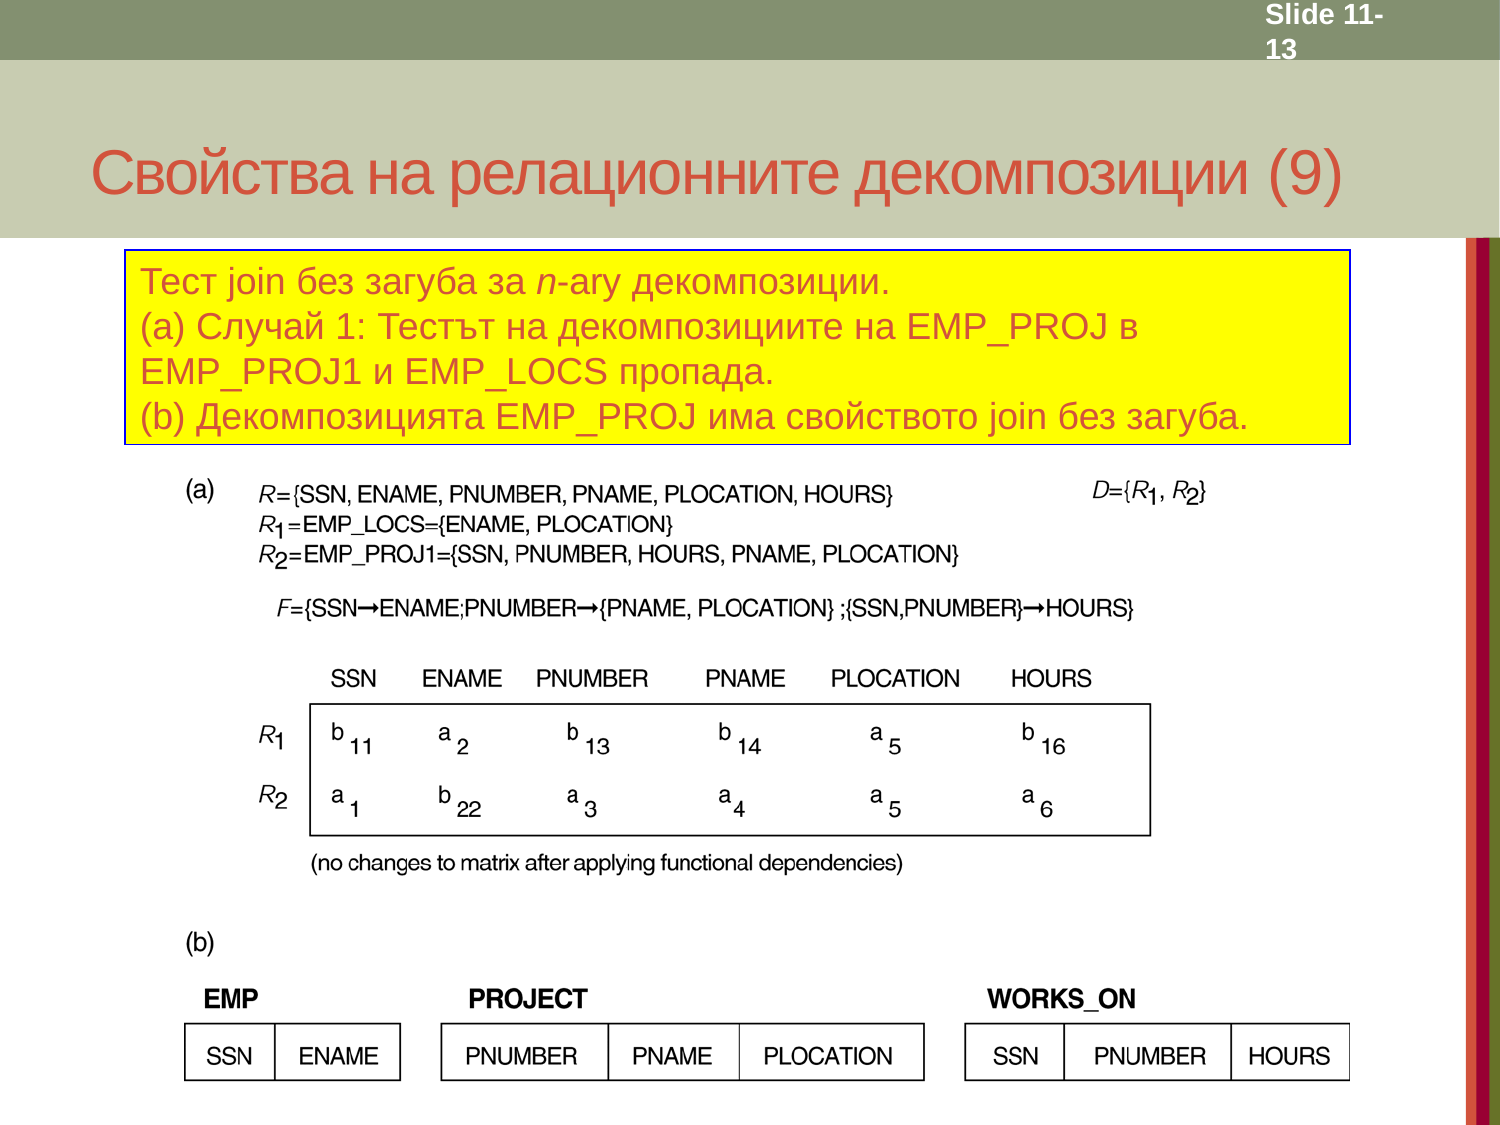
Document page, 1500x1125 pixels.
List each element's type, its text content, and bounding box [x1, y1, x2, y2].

title Свойства на релационните декомпозиции (9) [75, 87, 1425, 250]
slide_number Slide 11- 13 [1250, 3, 1425, 57]
text_box Тест join без загуба за n-ary декомпозиции. (a) Случай 1: Тестът на декомпозициите на EMP_PROJ в EMP_PROJ1 и EMP_LOCS пропада. (b) Декомпозицията EMP_PROJ има свойството join без загуба. [125, 249, 1350, 445]
picture [184, 472, 1351, 1088]
